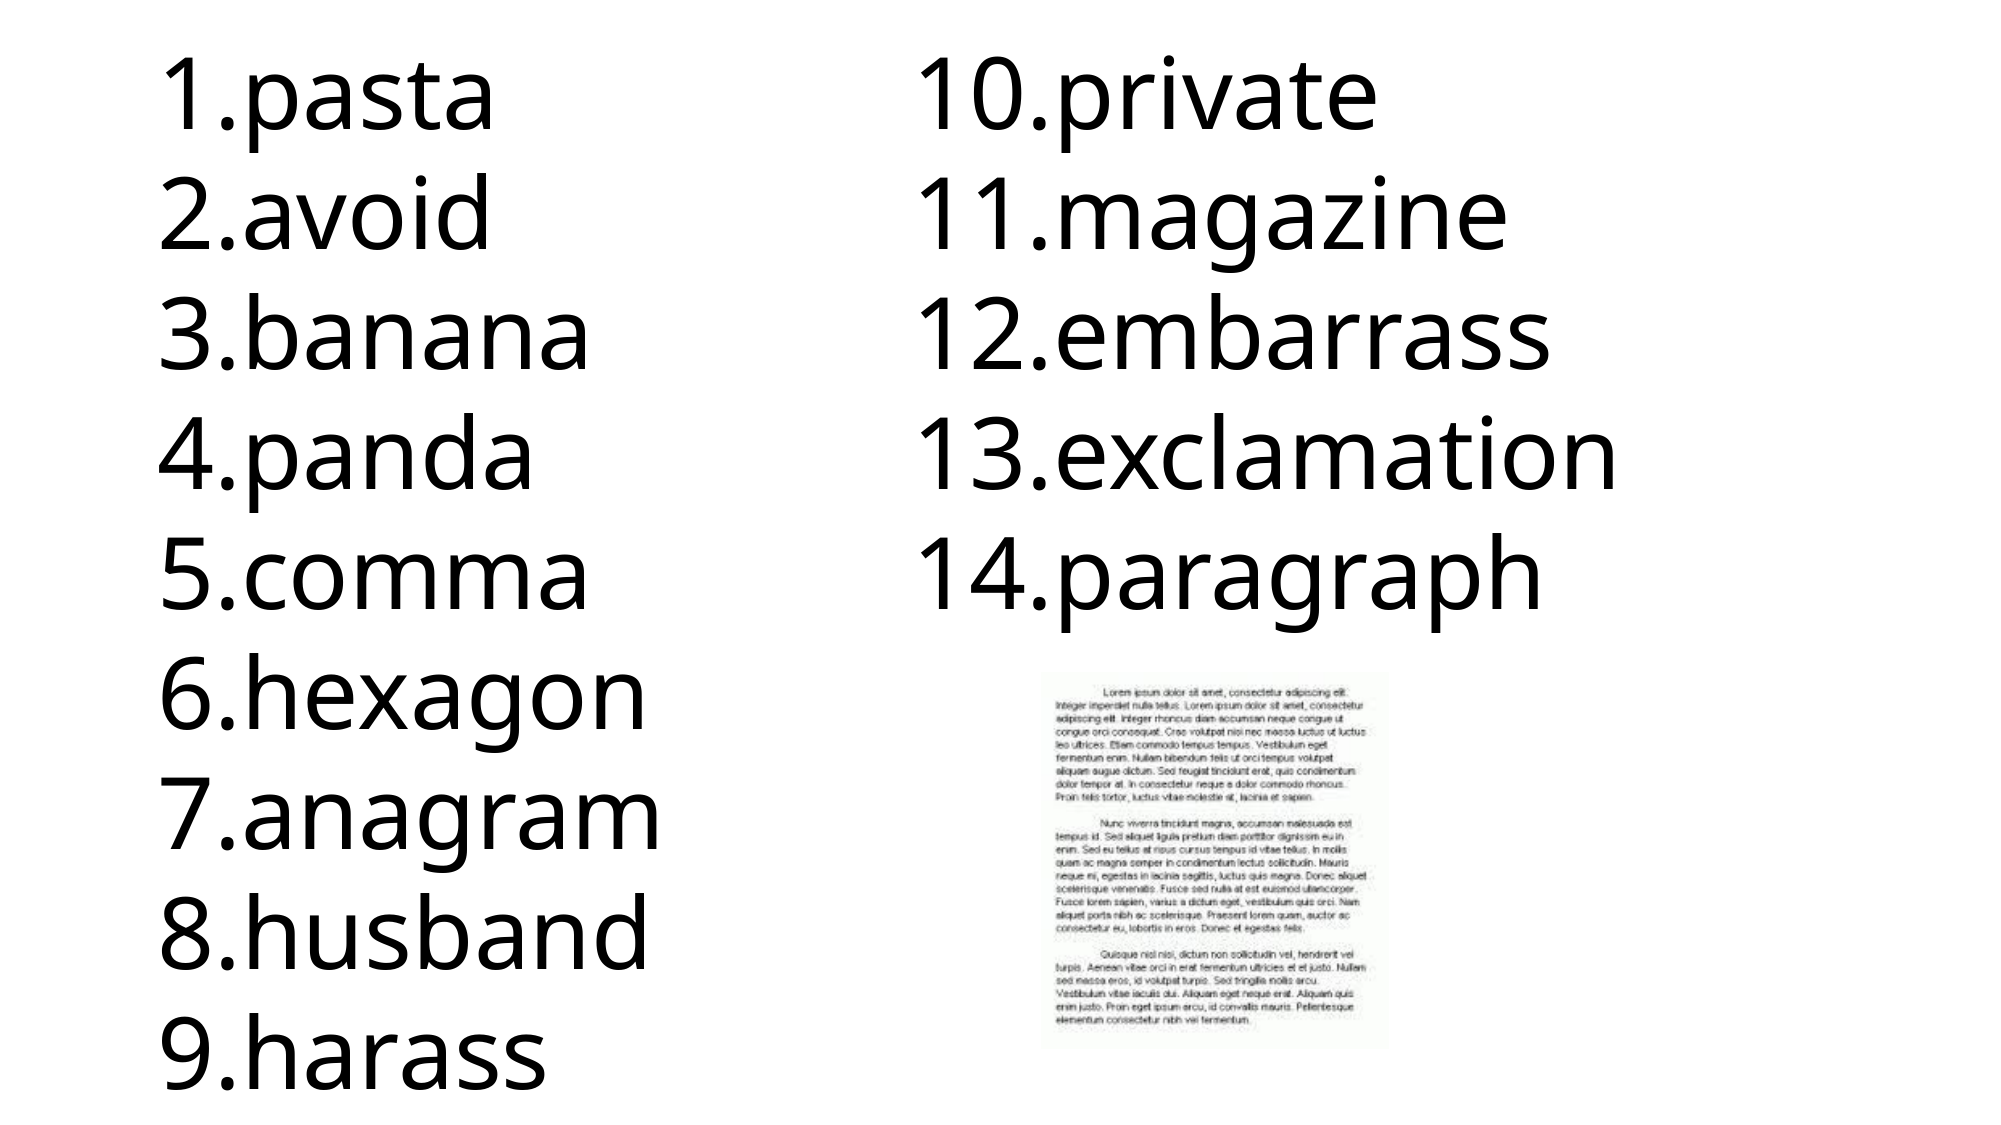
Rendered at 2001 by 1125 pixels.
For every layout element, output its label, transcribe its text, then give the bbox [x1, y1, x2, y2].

text_box pasta avoid banana panda comma hexagon 7.anagram 8.husband 9.harass [142, 22, 815, 1125]
picture [1040, 672, 1389, 1049]
text_box 10.private 11.magazine 12.embarrass 13.exclamation 14.paragraph [897, 22, 1960, 802]
